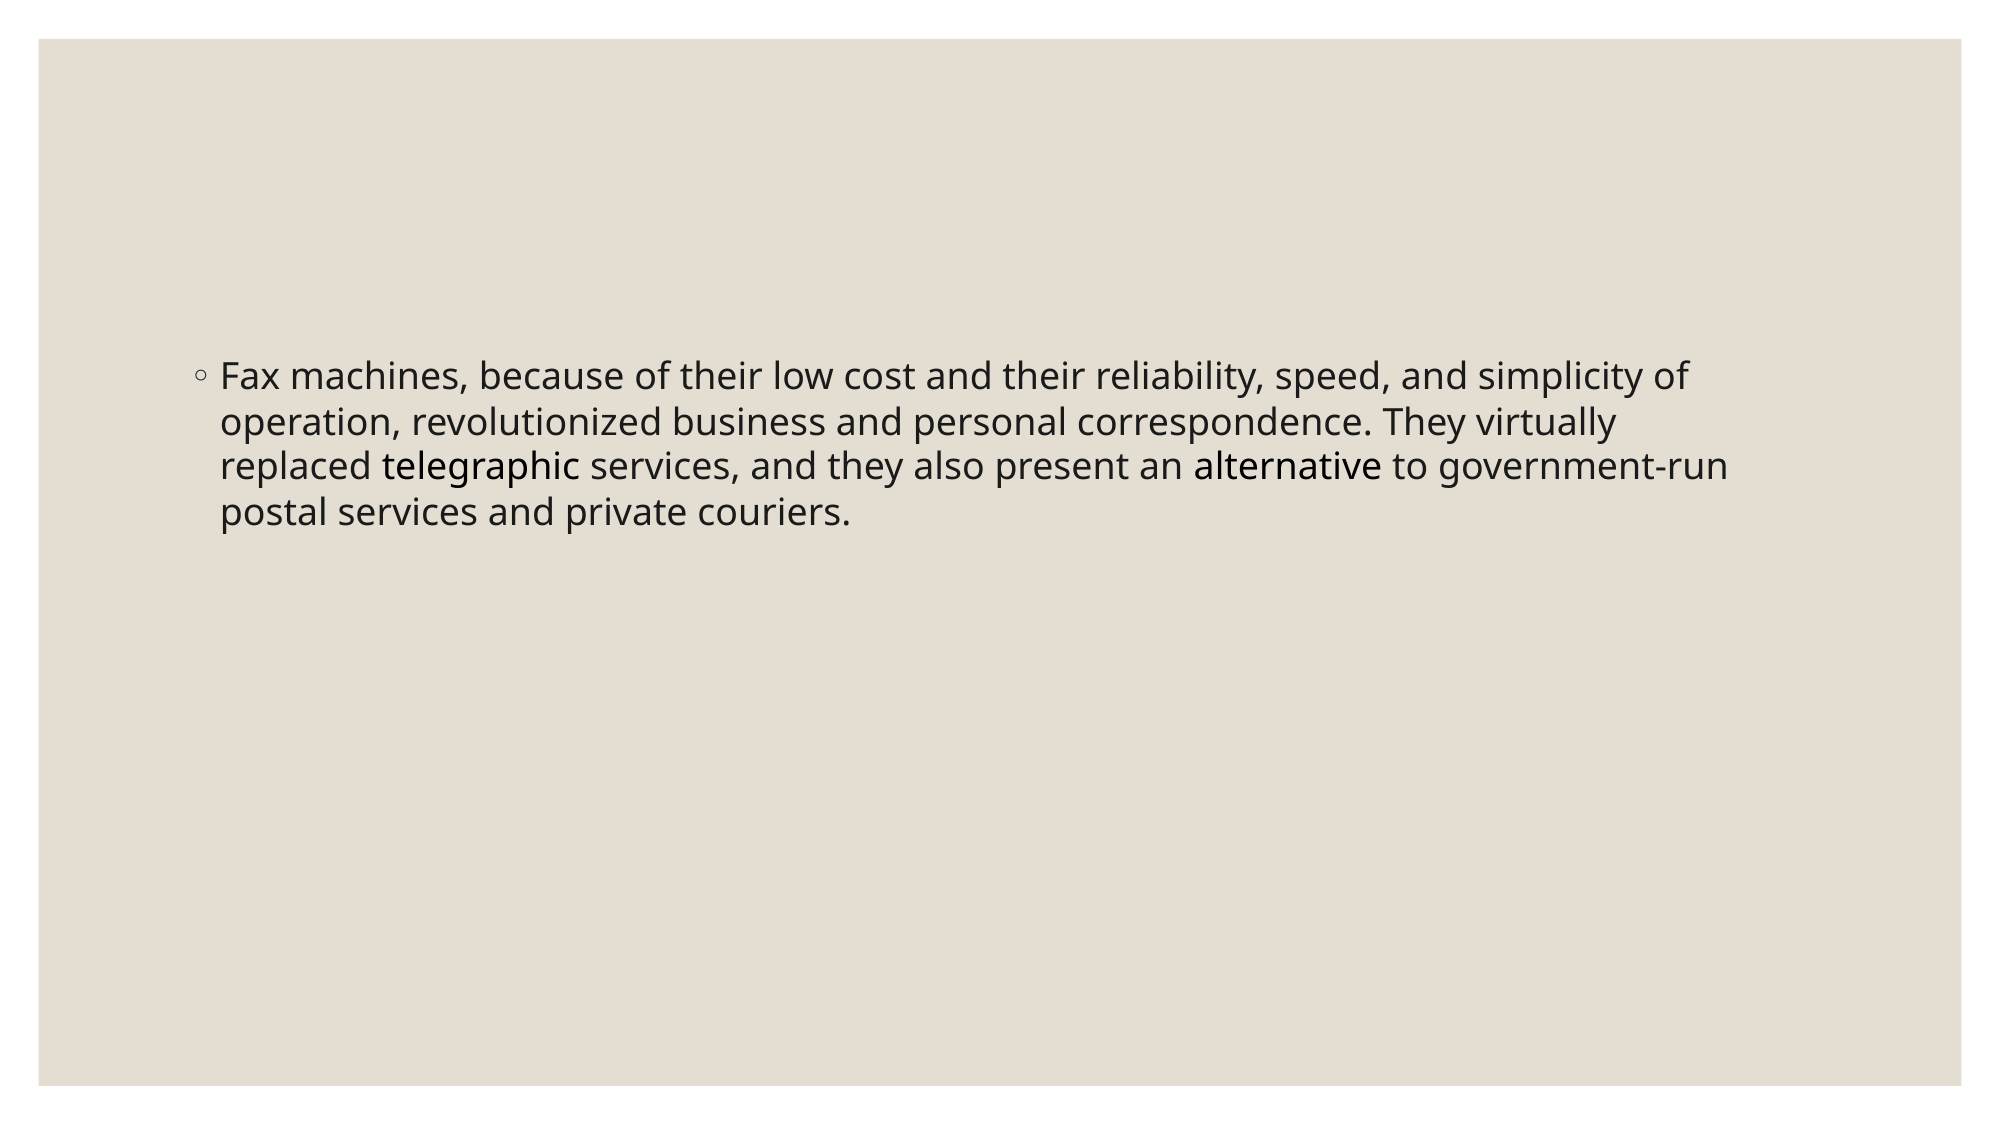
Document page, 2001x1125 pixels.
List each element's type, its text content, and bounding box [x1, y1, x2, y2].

list Fax machines, because of their low cost and their reliability, speed, and simplicity of operation, revolutionized business and personal correspondence. They virtually replaced telegraphic services, and they also present an alternative to government-run postal services and private couriers. [174, 345, 1825, 990]
